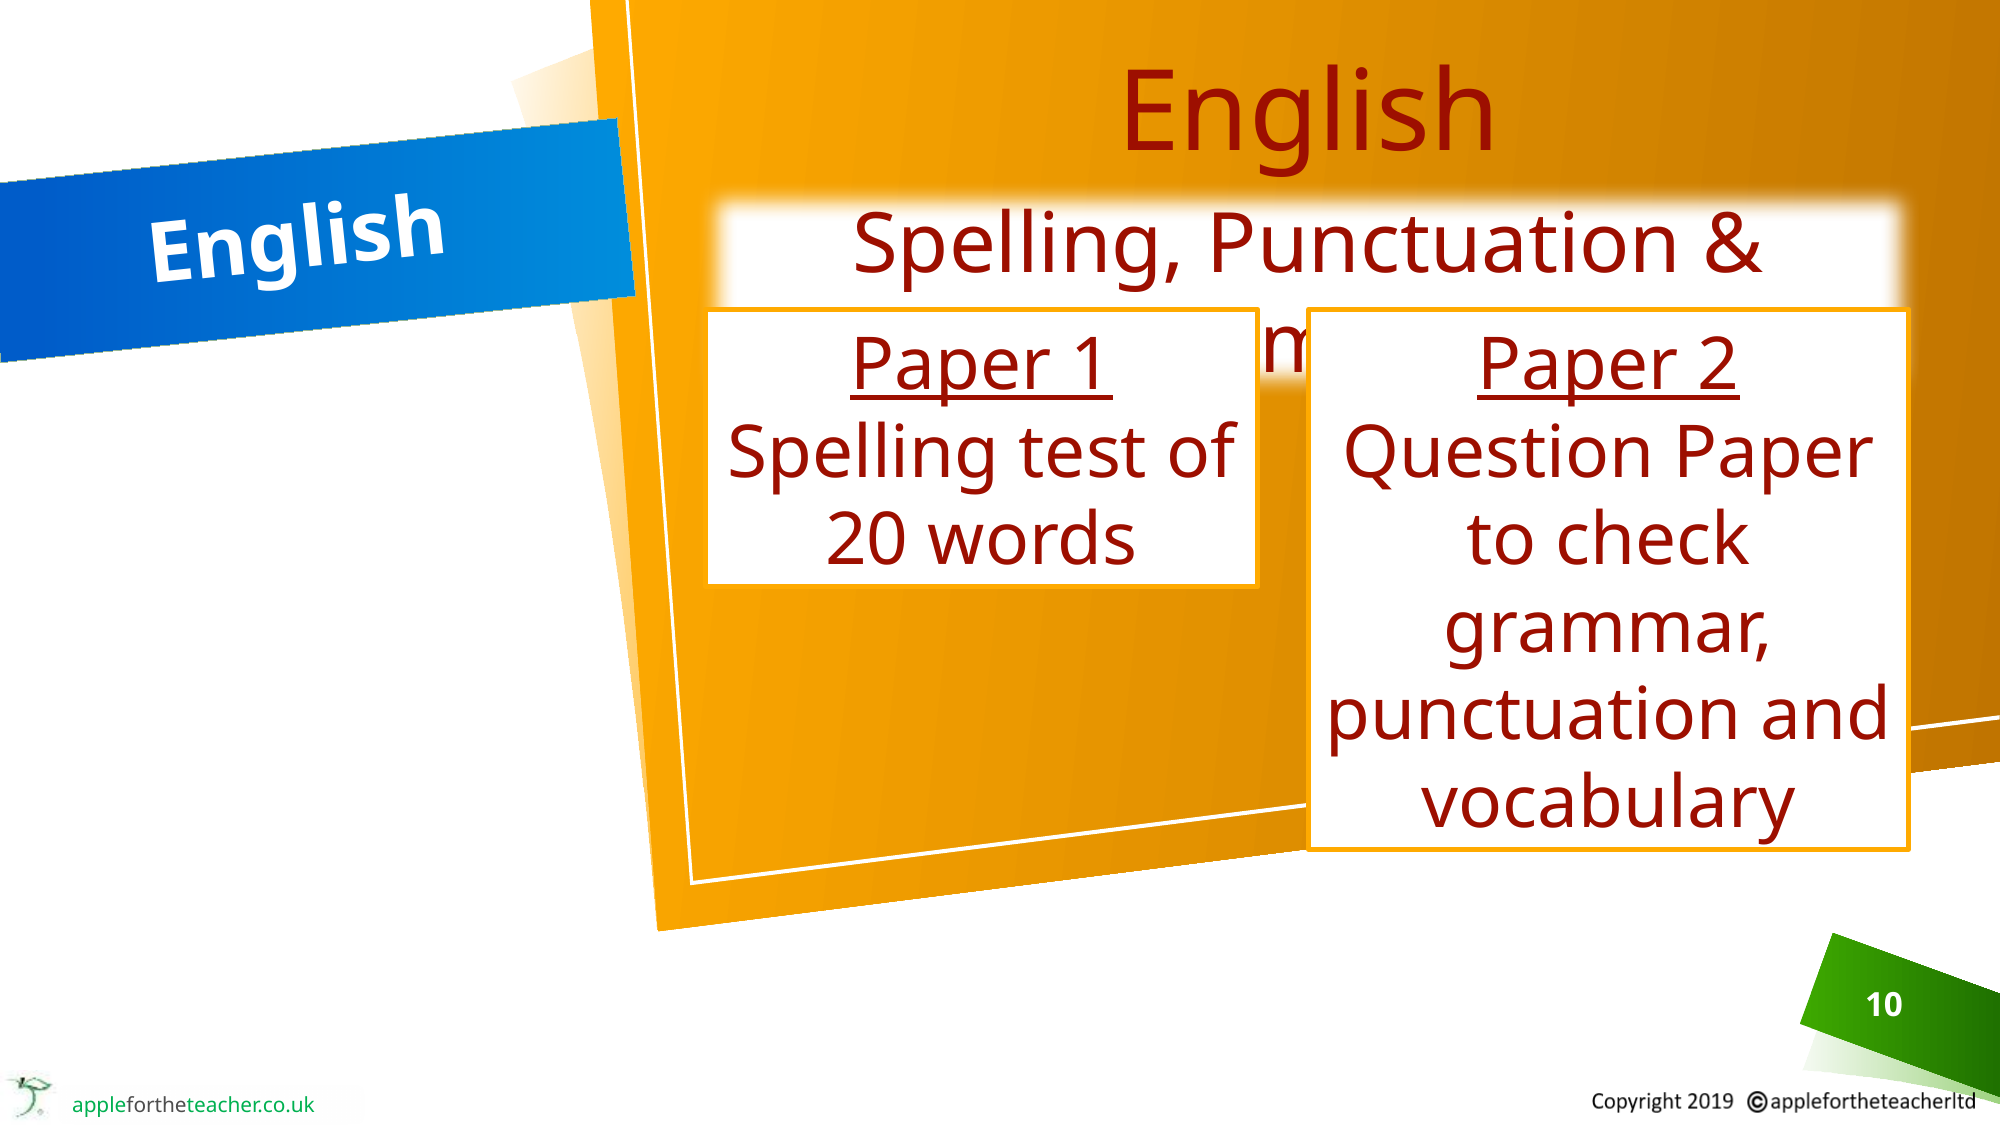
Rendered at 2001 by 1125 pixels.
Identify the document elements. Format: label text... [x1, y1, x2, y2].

picture [1576, 1080, 2000, 1125]
text_box Paper 2 Question Paper to check grammar, punctuation and vocabulary [1308, 309, 1909, 850]
title English [0, 117, 636, 363]
text_box applefortheteacher.co.uk [75, 1102, 348, 1107]
picture [0, 1070, 58, 1125]
text_box Spelling, Punctuation & Grammar [735, 219, 1885, 362]
slide_number 10 [1831, 975, 1937, 1036]
text_box English [1102, 30, 1515, 181]
text_box Paper 1 Spelling test of 20 words [705, 309, 1258, 587]
